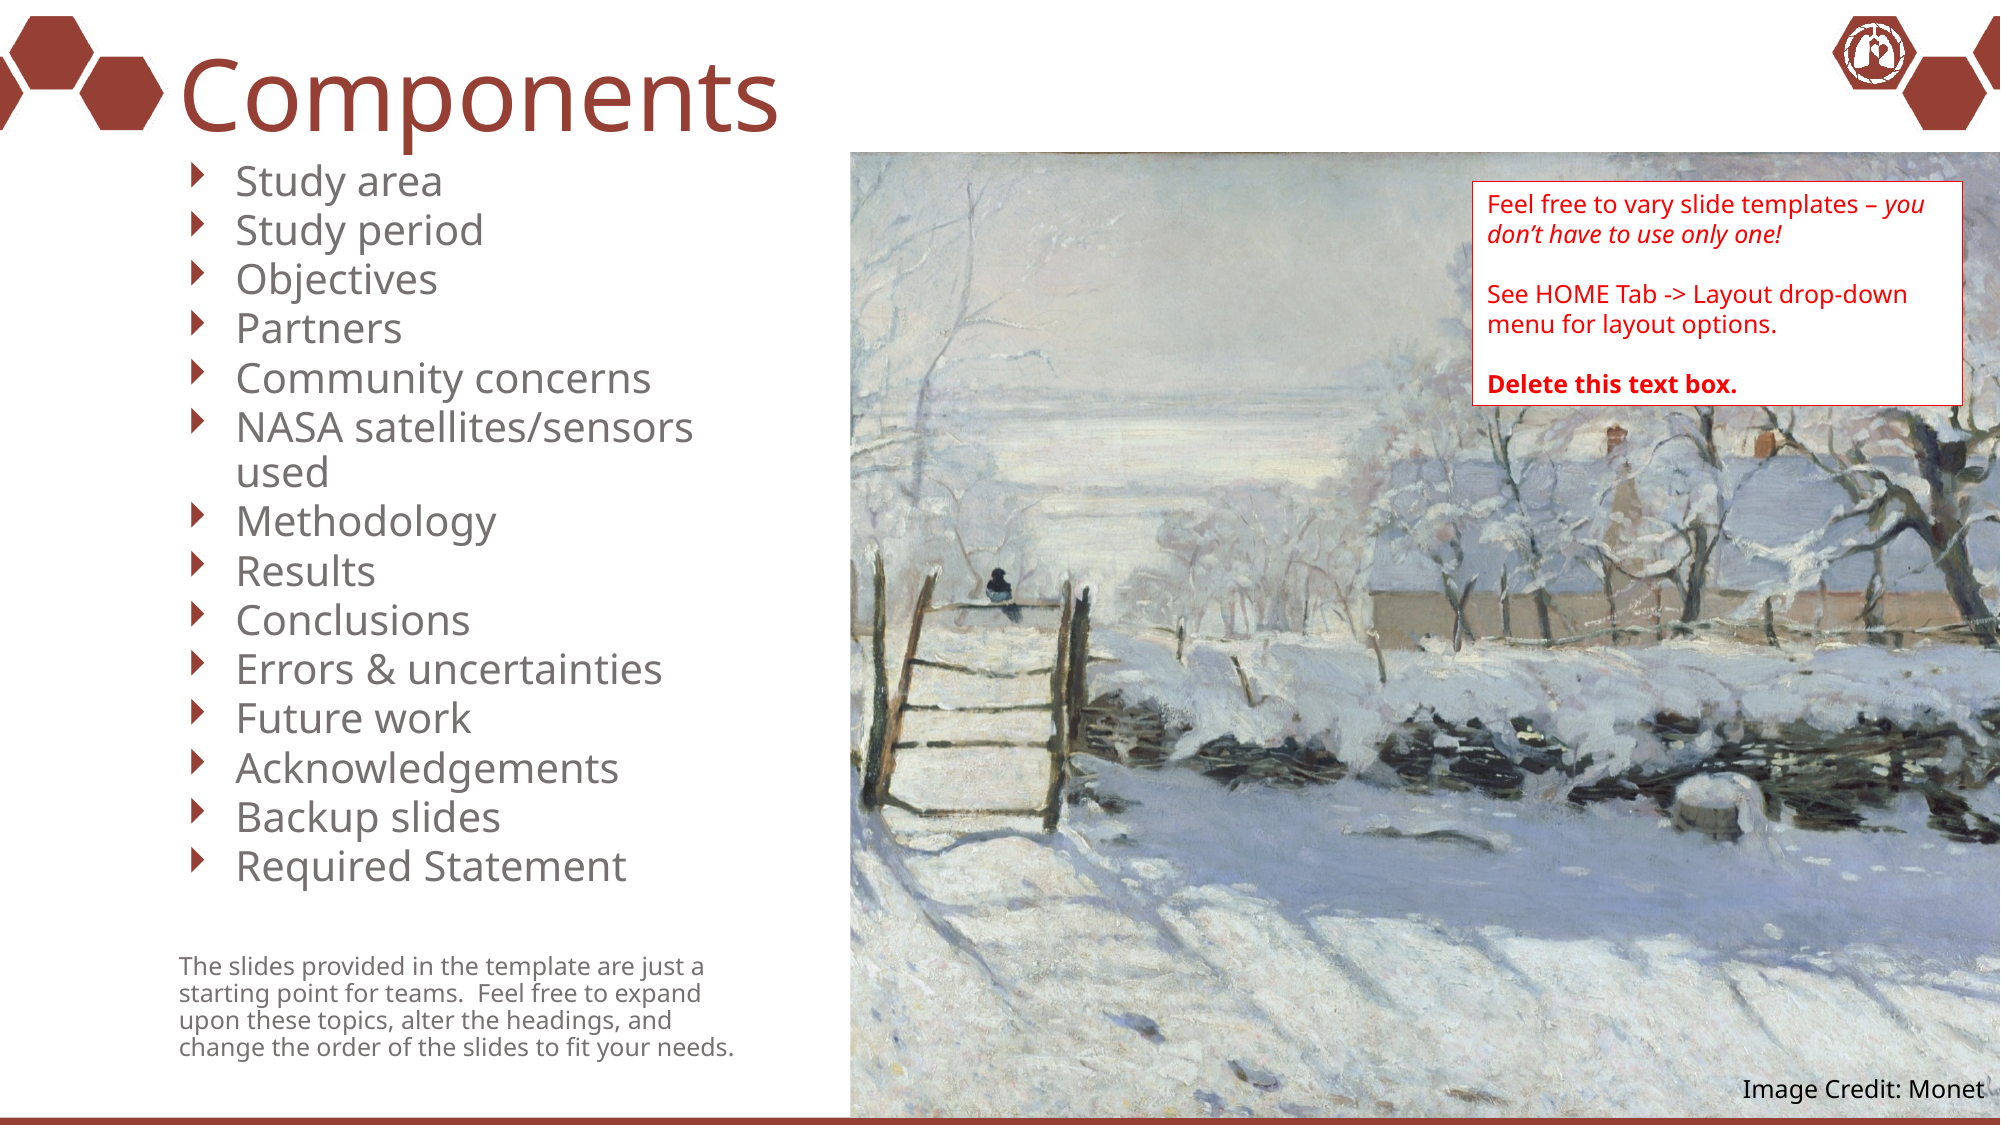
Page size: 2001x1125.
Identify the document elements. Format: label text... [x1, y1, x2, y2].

picture [0, 0, 2000, 1118]
list Study area Study period Objectives Partners Community concerns NASA satellites/sensors used Methodology Results Conclusions Errors & uncertainties Future work Acknowledgements Backup slides Required Statement [164, 152, 779, 930]
title Components [164, 59, 1709, 139]
text_box The slides provided in the template are just a starting point for teams. Feel free to expand upon these topics, alter the headings, and change the order of the slides to fit your needs. [163, 946, 779, 1070]
